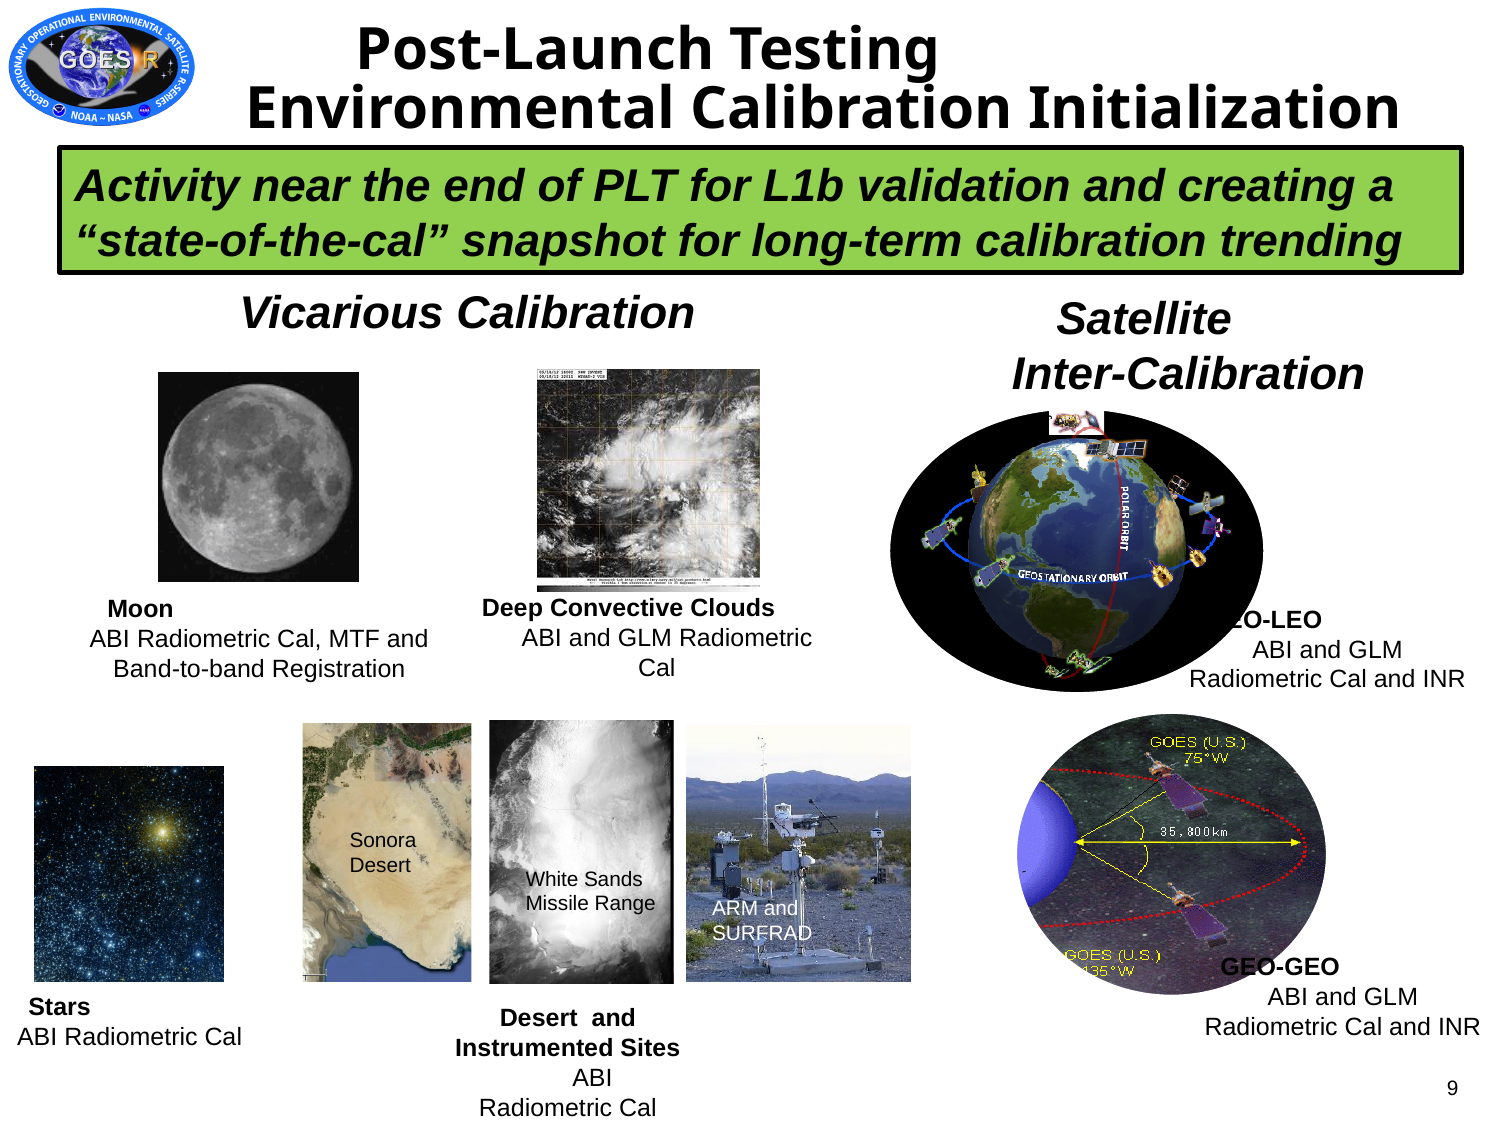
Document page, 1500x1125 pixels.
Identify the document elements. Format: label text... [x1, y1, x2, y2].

text_box Moon ABI Radiometric Cal, MTF and Band-to-band Registration [72, 584, 447, 690]
text_box Activity near the end of PLT for L1b validation and creating a “state-of-the-cal” snapshot for long-term calibration trending [59, 147, 1462, 273]
text_box Deep Convective Clouds ABI and GLM Radiometric Cal [466, 583, 848, 689]
picture [158, 372, 359, 583]
picture [34, 766, 225, 982]
text_box [1012, 709, 1331, 999]
text_box [886, 406, 1268, 697]
slide_number 9 [1123, 1066, 1474, 1125]
text_box GEO-GEO ABI and GLM Radiometric Cal and INR [1186, 942, 1500, 1048]
picture [686, 725, 912, 982]
text_box Vicarious Calibration [224, 275, 715, 346]
picture [302, 722, 472, 982]
picture [0, 0, 203, 134]
picture [489, 720, 675, 985]
text_box Post-Launch Testing Environmental Calibration Initialization [163, 14, 1485, 149]
text_box Stars ABI Radiometric Cal [0, 983, 260, 1058]
text_box GEO-LEO ABI and GLM Radiometric Cal and INR [1170, 595, 1485, 701]
text_box Desert and Instrumented Sites ABI Radiometric Cal [438, 994, 698, 1125]
picture [537, 368, 760, 592]
text_box Satellite Inter-Calibration [980, 281, 1398, 406]
